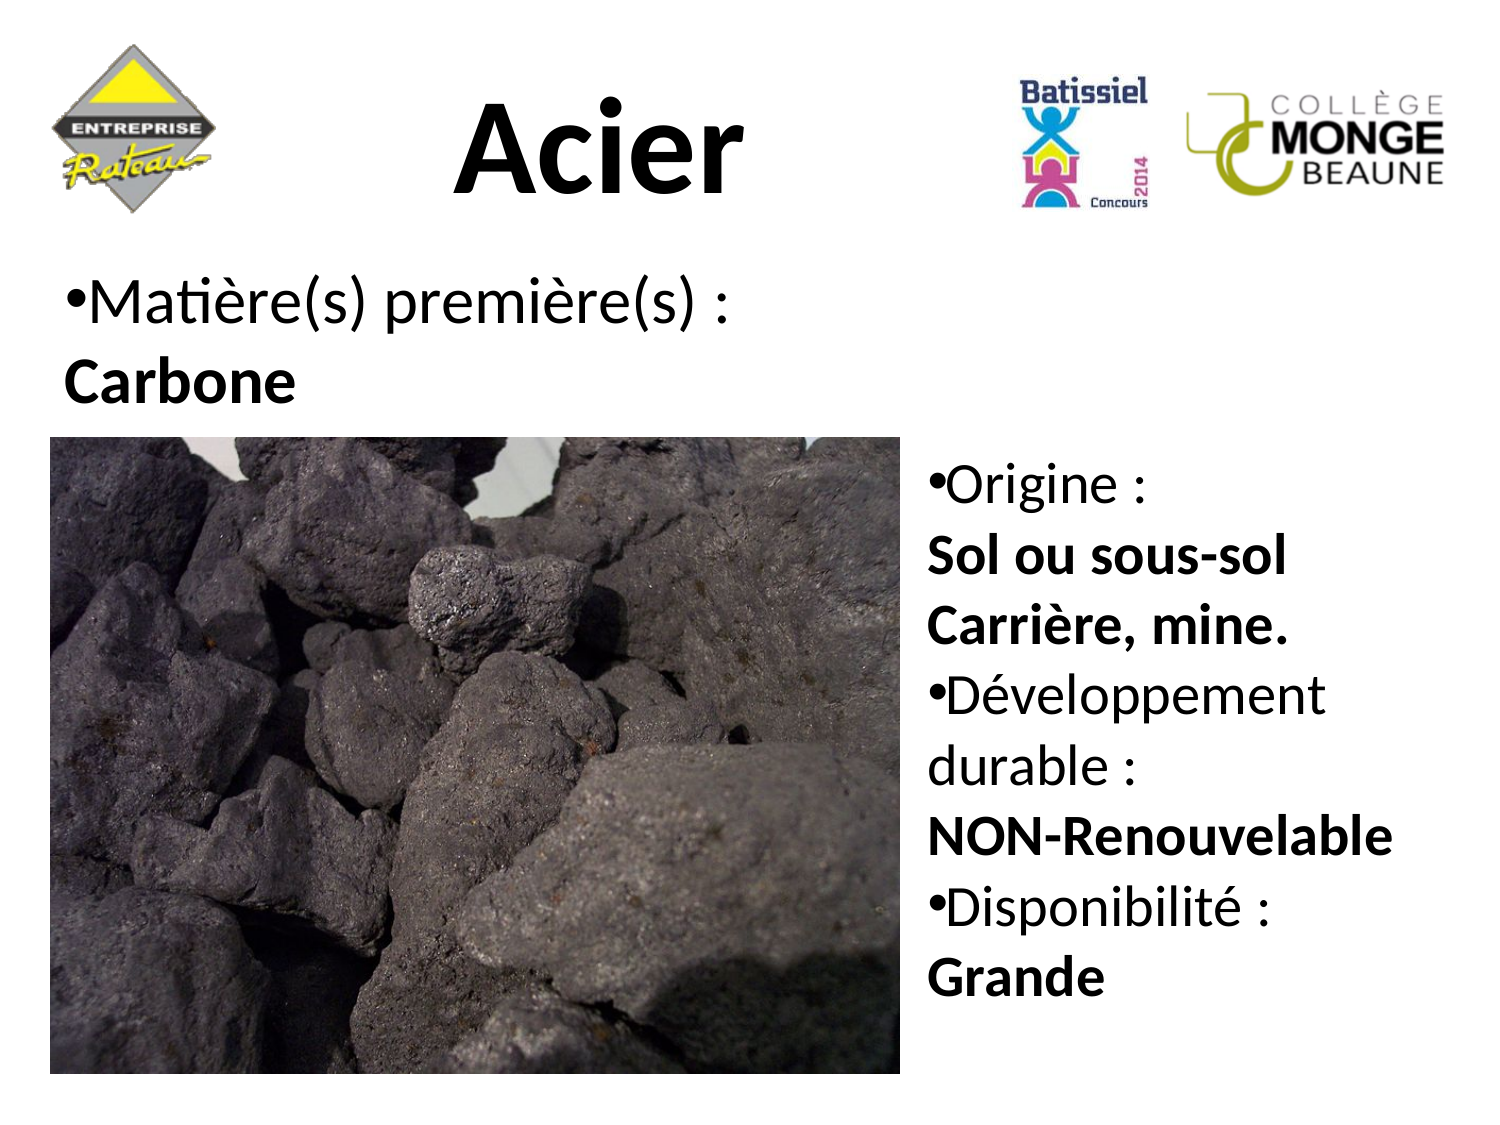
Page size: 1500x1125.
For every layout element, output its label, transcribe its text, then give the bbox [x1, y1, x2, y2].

picture [1012, 74, 1151, 212]
text_box Origine : Sol ou sous-sol Carrière, mine. Développement durable : NON-Renouvelable Disponibilité : Grande [912, 437, 1425, 1063]
picture [49, 437, 901, 1075]
picture [1162, 37, 1470, 251]
text_box Matière(s) première(s) : Carbone [49, 249, 1250, 425]
text_box Acier [24, 45, 1157, 233]
picture [24, 37, 238, 218]
